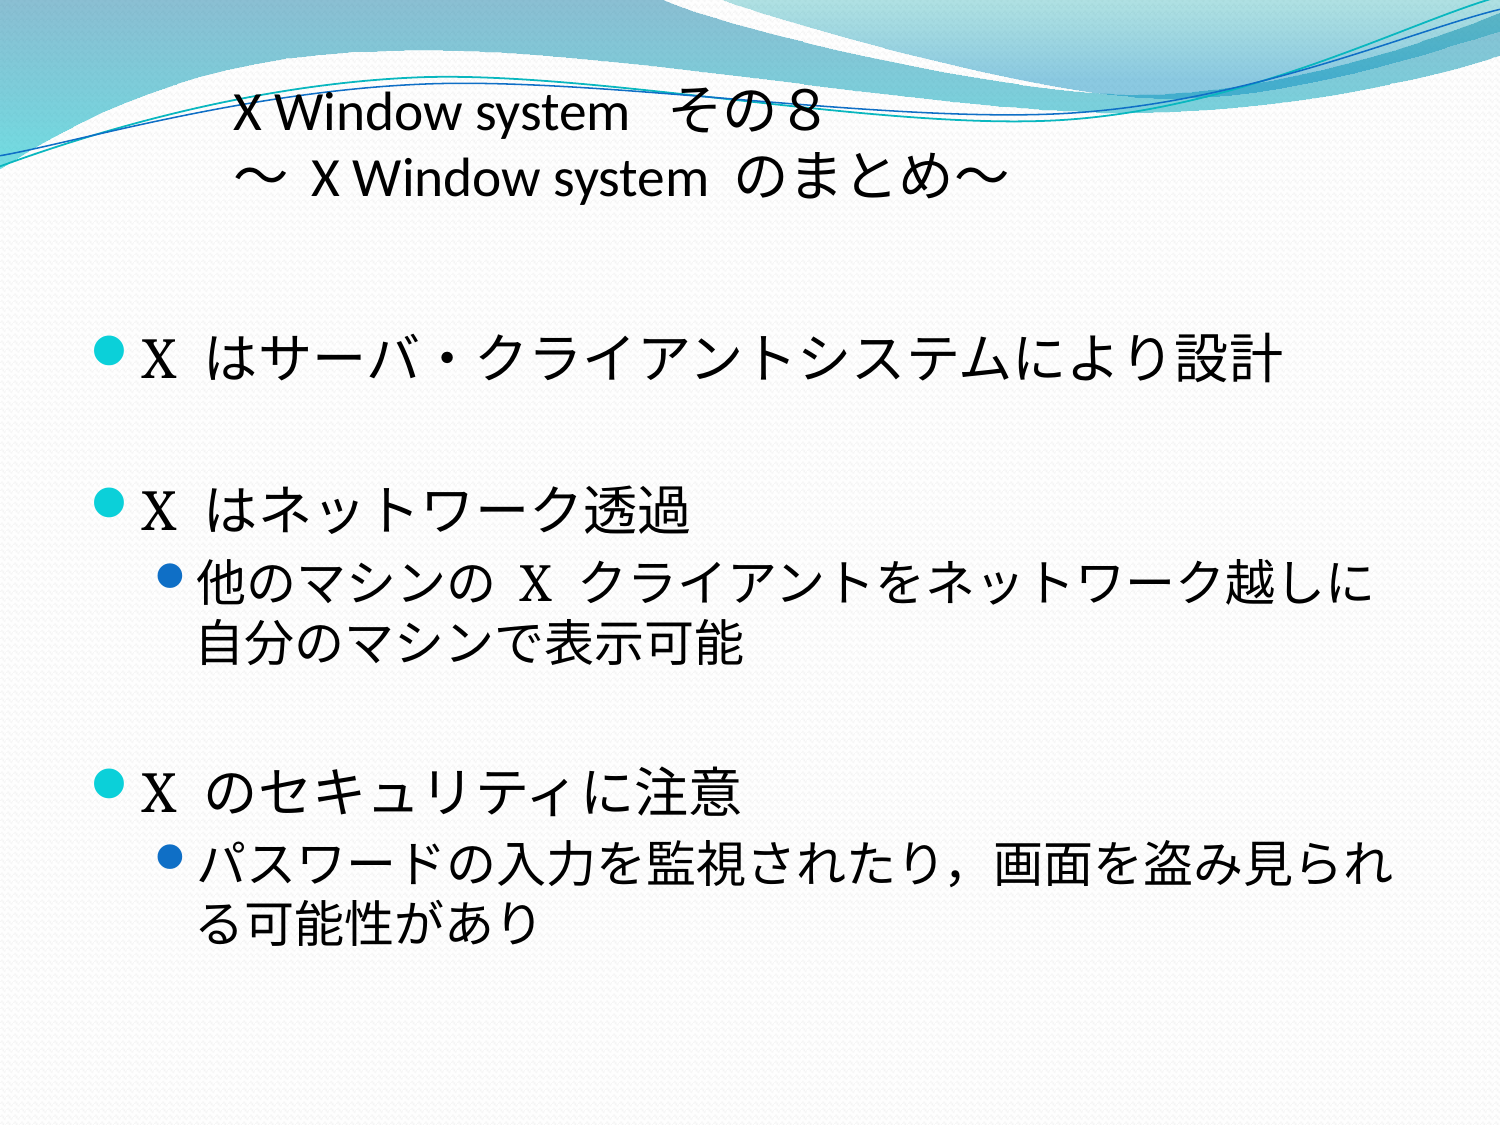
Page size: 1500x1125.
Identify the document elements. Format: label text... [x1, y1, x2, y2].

title X Window system その８ ～ X Window system のまとめ～ [233, 67, 1471, 208]
list X はサーバ・クライアントシステムにより設計 X はネットワーク透過 他のマシンの X クライアントをネットワーク越しに自分のマシンで表示可能 X のセキュリティに注意 パスワードの入力を監視されたり，画面を盗み見られる可能性があり [75, 317, 1425, 1038]
